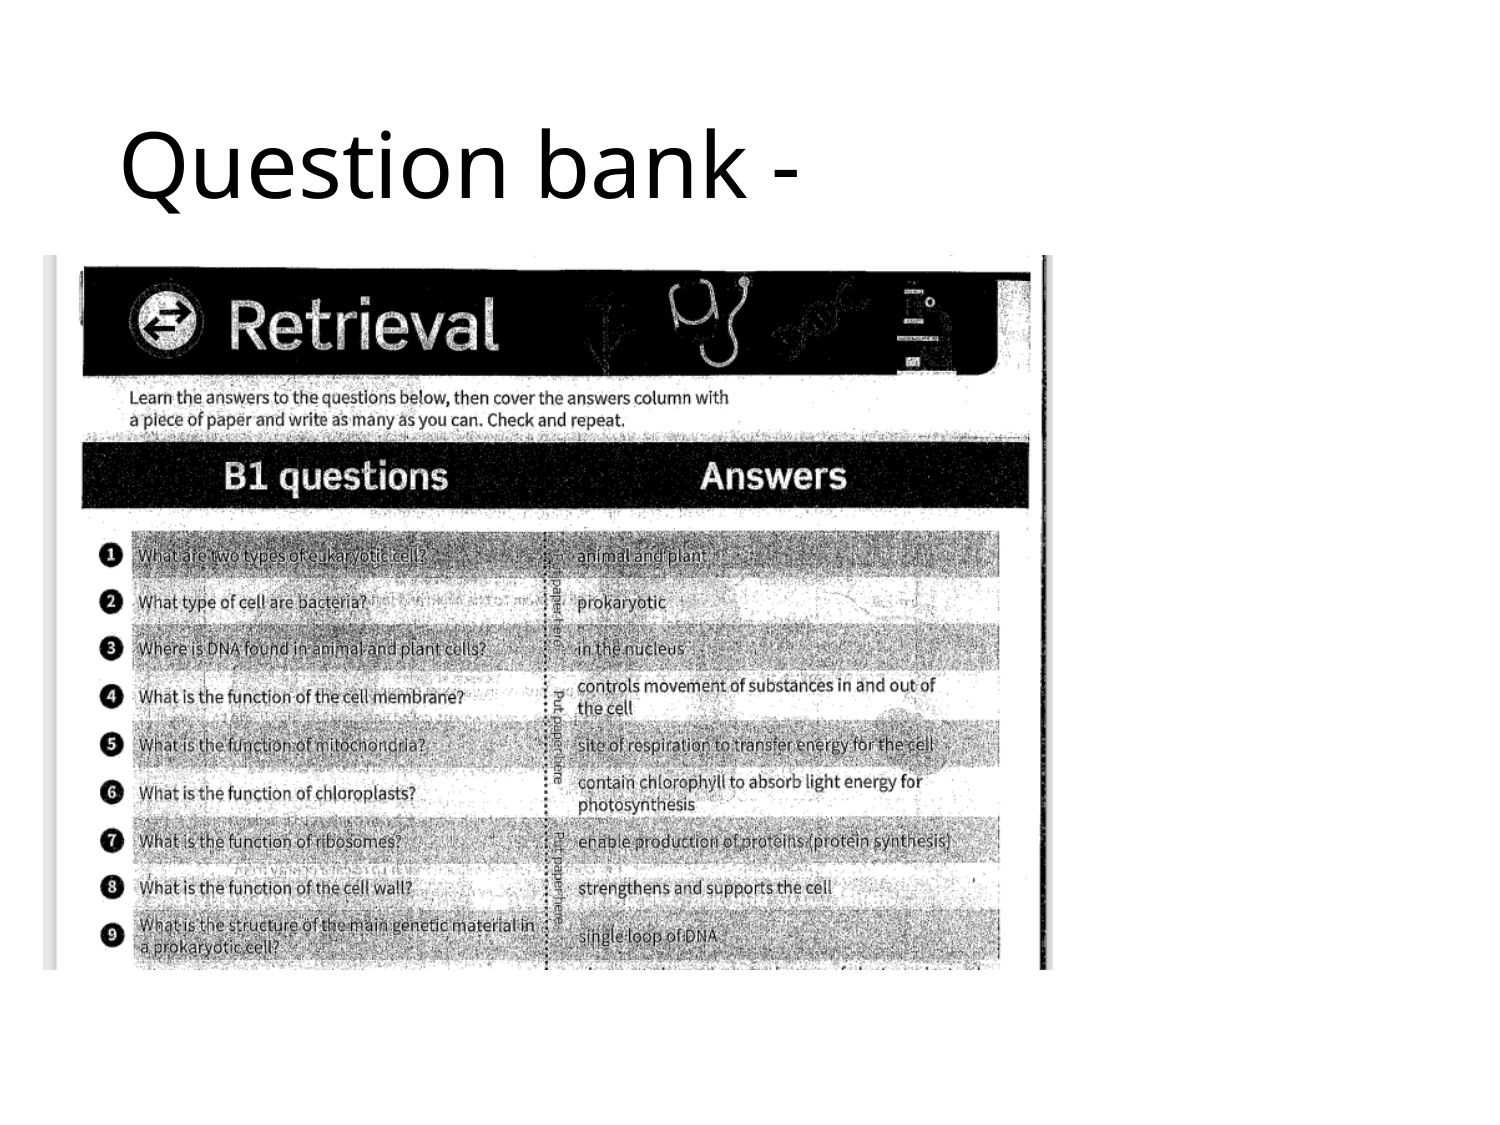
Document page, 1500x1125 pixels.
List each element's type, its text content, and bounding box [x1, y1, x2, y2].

title Question bank - [103, 59, 1397, 278]
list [42, 255, 1053, 970]
